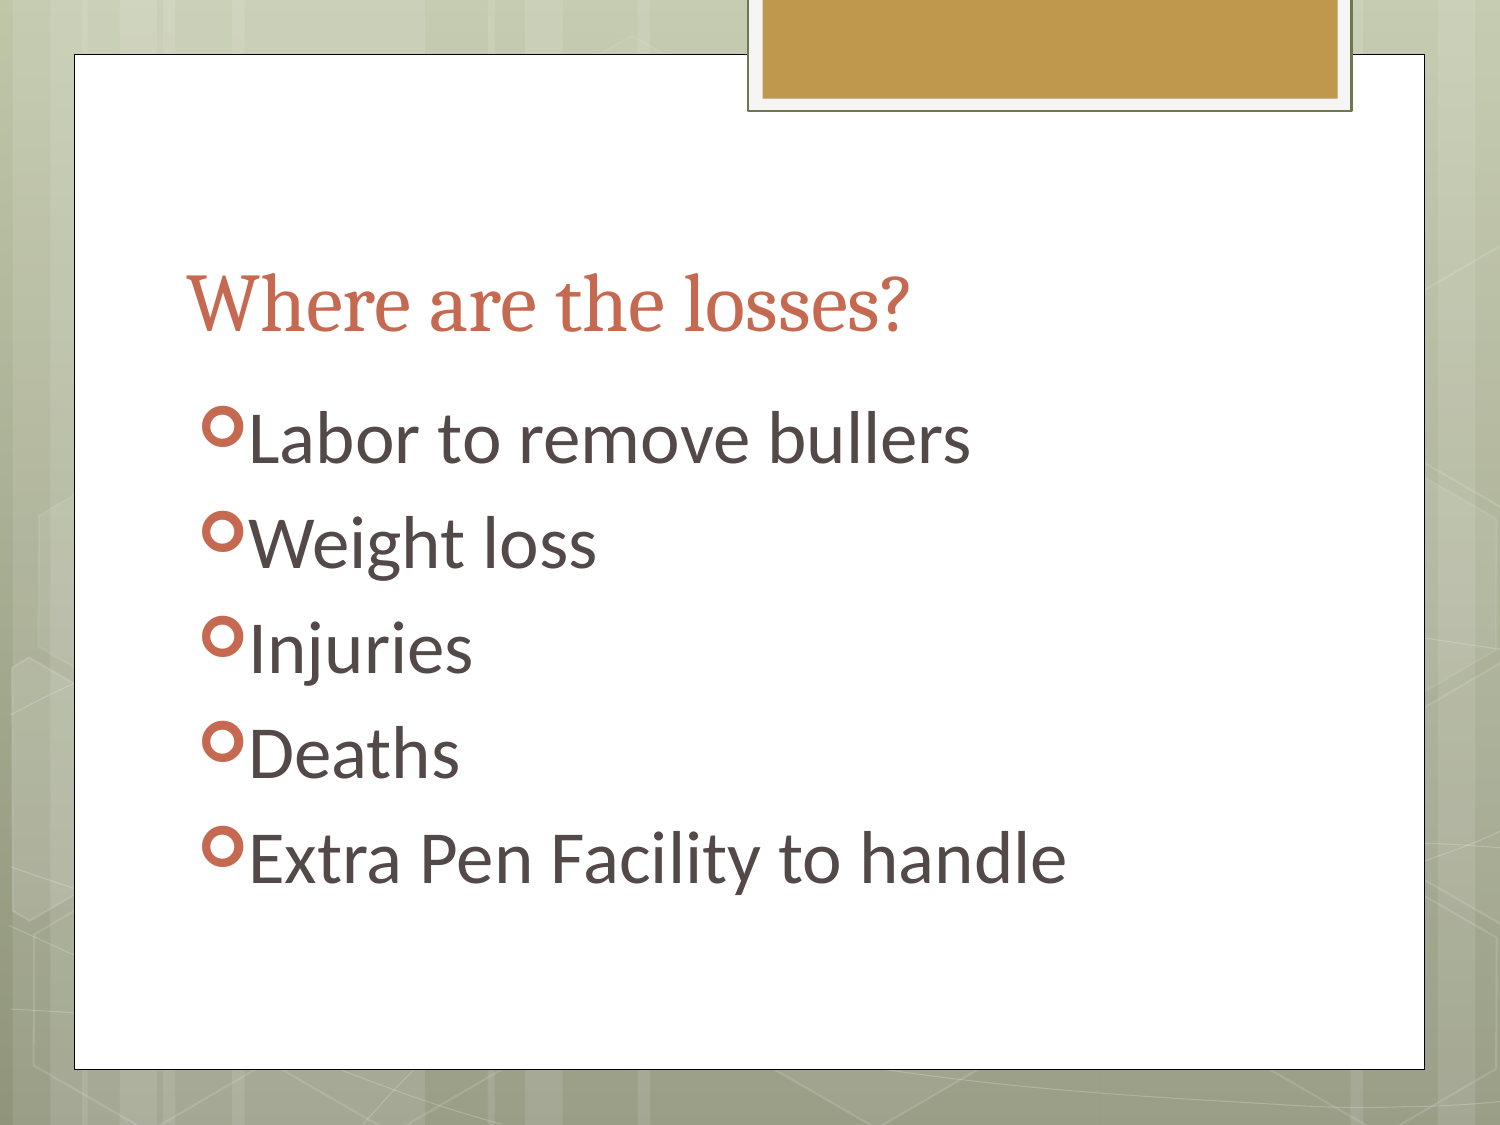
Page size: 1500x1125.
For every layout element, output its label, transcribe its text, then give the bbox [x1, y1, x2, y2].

title Where are the losses? [171, 168, 1324, 357]
list Labor to remove bullers Weight loss Injuries Deaths Extra Pen Facility to handle [171, 381, 1283, 957]
